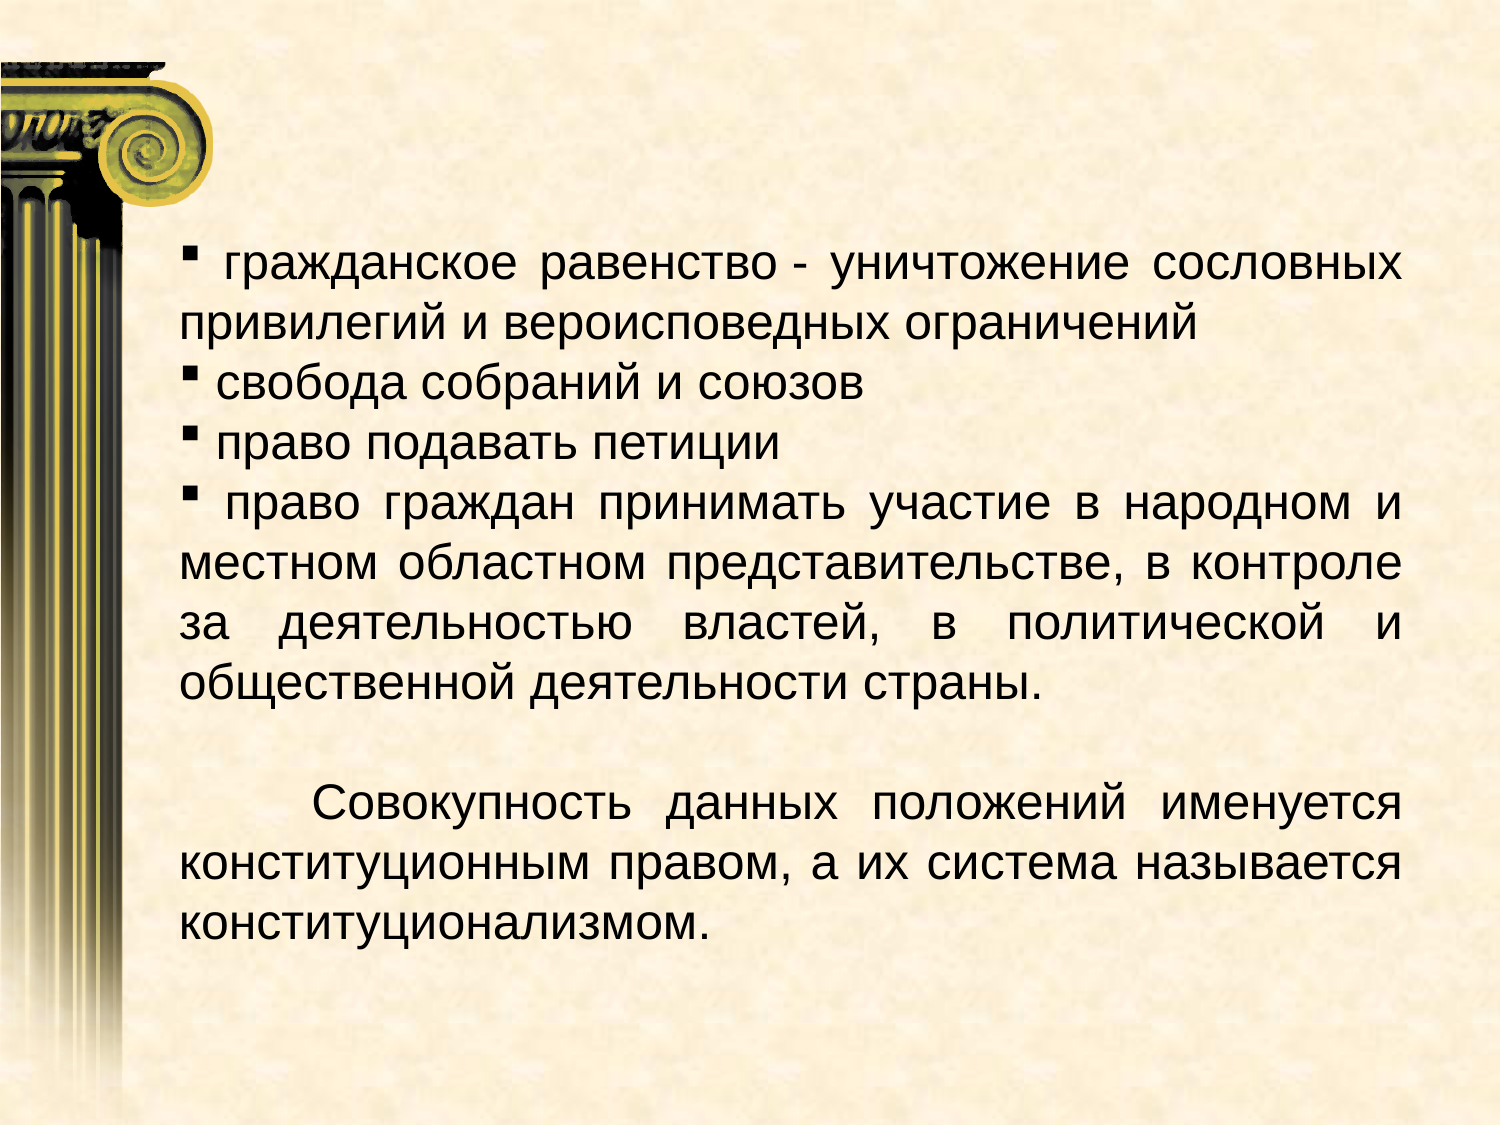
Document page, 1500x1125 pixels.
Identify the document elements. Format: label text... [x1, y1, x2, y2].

picture [0, 0, 1500, 1125]
text_box гражданское равенство - уничтожение сословных привилегий и вероисповедных ограничений свобода собраний и союзов право подавать петиции право граждан принимать участие в народном и местном областном представительстве, в контроле за деятельностью властей, в политической и общественной деятельности страны. Совокупность данных положений именуется конституционным правом, а их система называется конституционализмом. [216, 222, 1418, 958]
